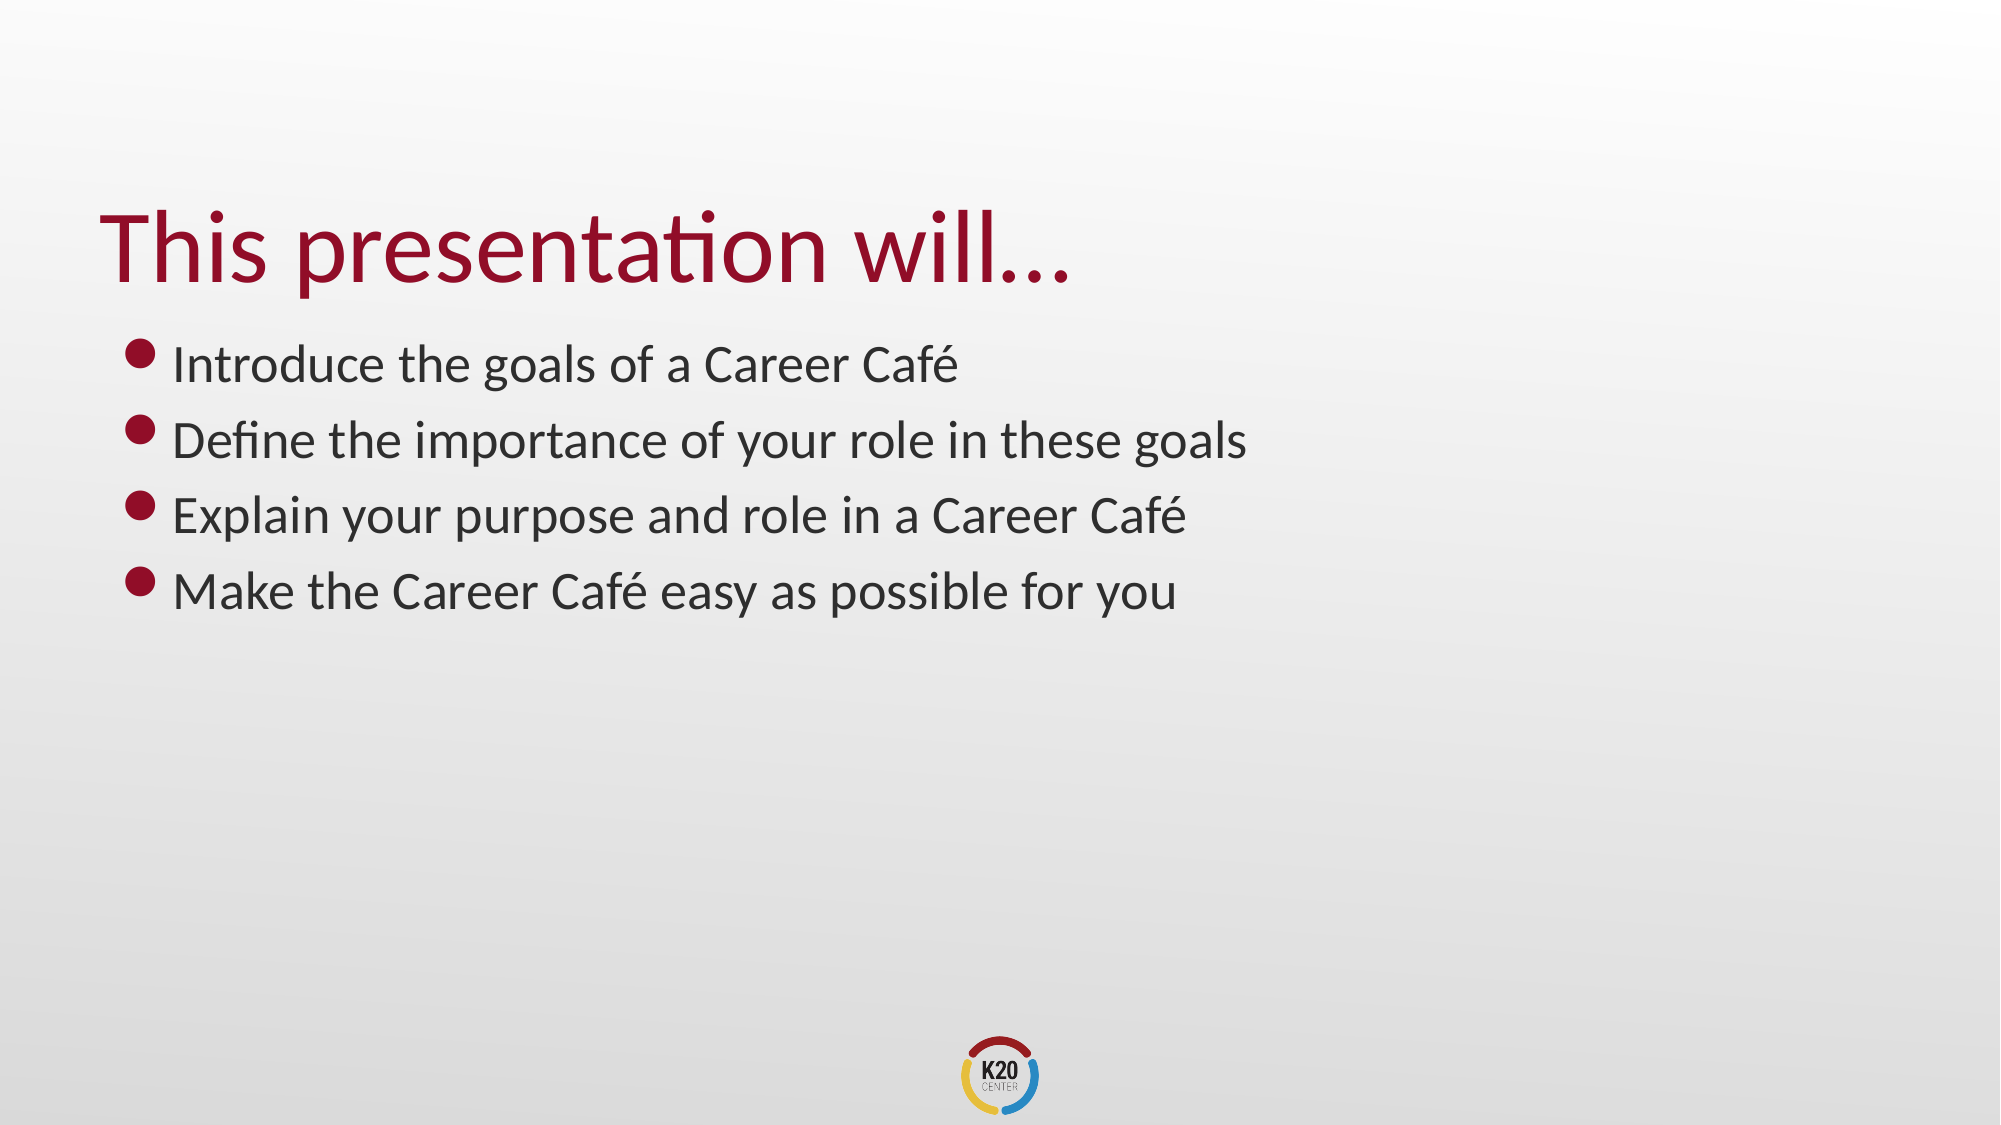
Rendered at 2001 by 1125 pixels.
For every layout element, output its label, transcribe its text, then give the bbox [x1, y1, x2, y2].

list Introduce the goals of a Career Café Define the importance of your role in these goals Explain your purpose and role in a Career Café Make the Career Café easy as possible for you [99, 317, 1900, 1038]
picture [961, 1038, 1039, 1115]
title This presentation will… [99, 115, 1900, 303]
